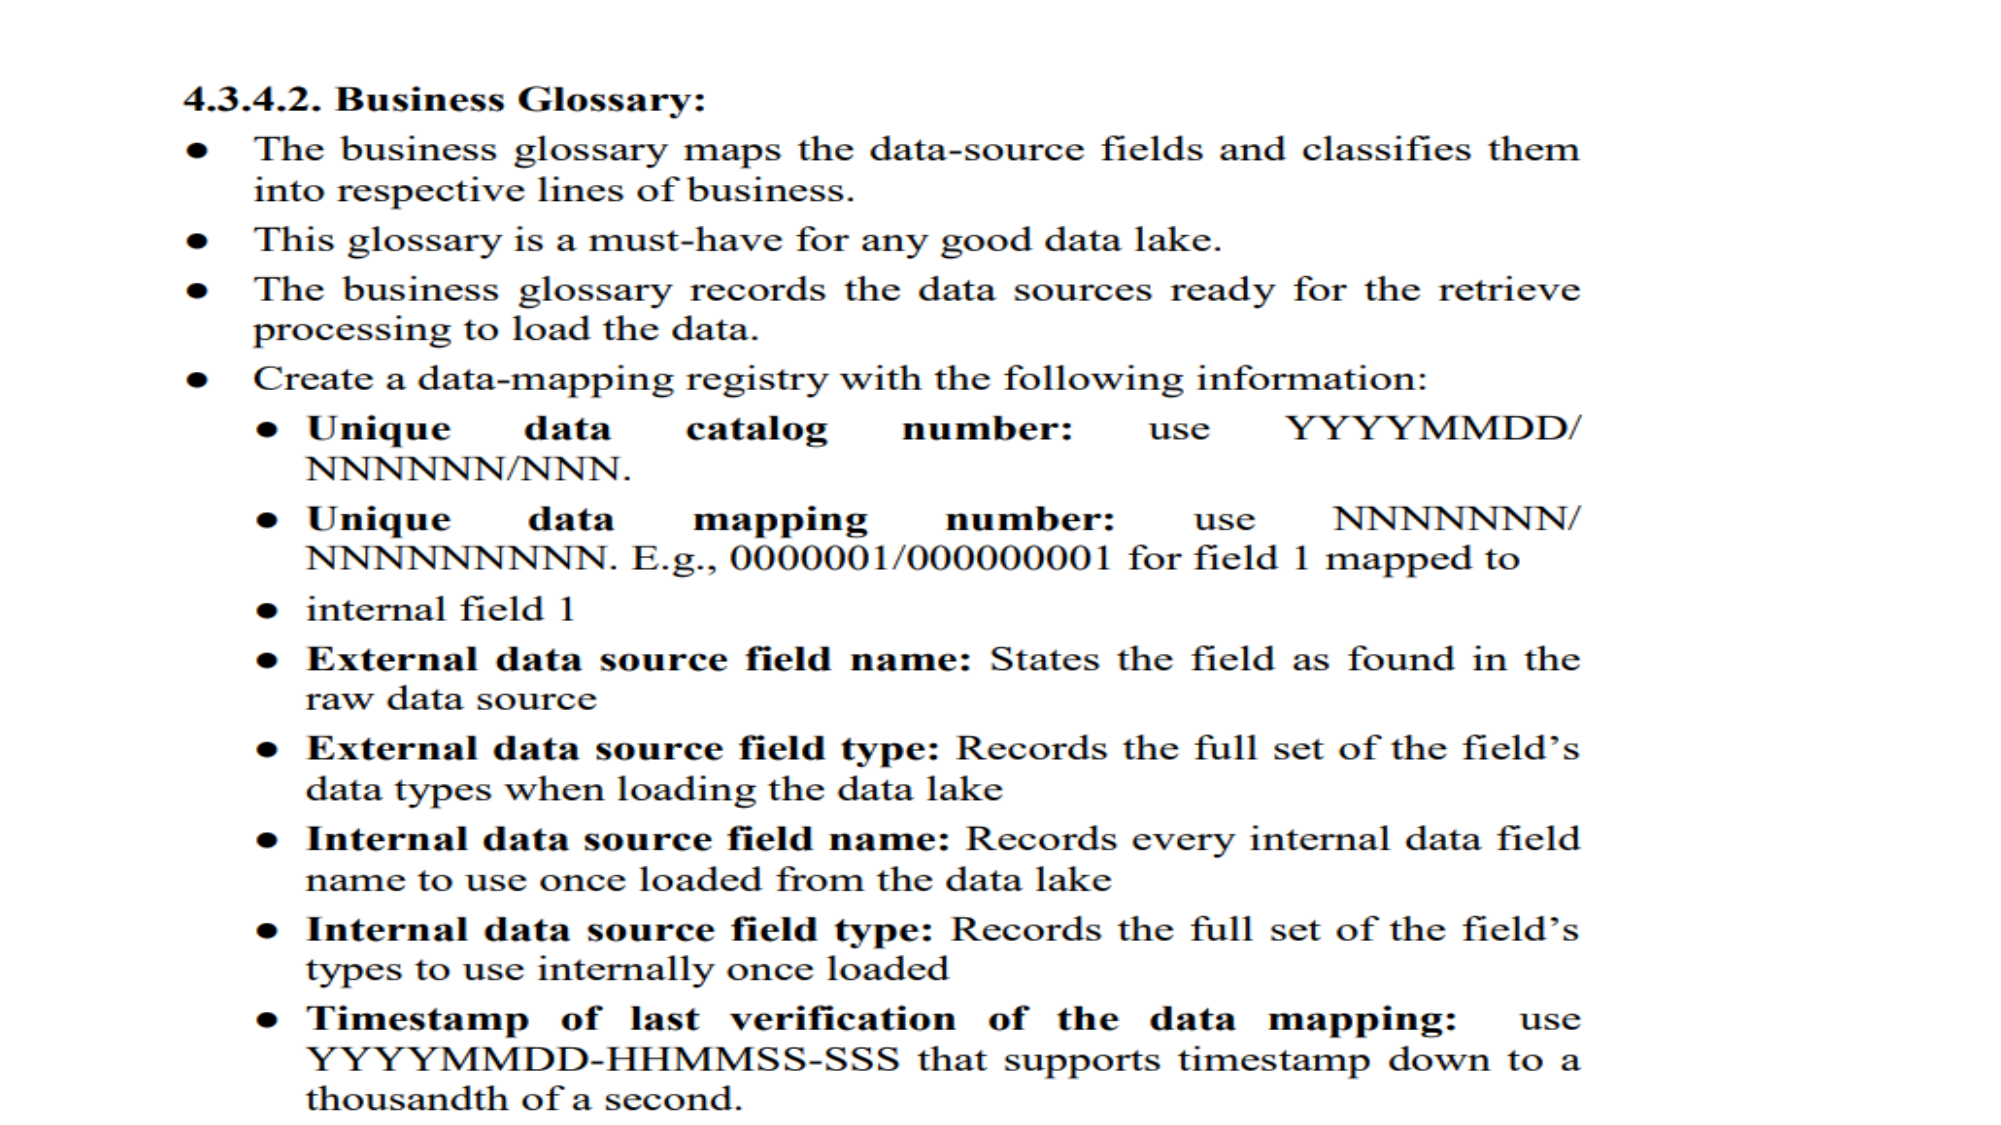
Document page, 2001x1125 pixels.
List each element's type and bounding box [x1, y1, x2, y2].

list [162, 71, 1718, 1125]
